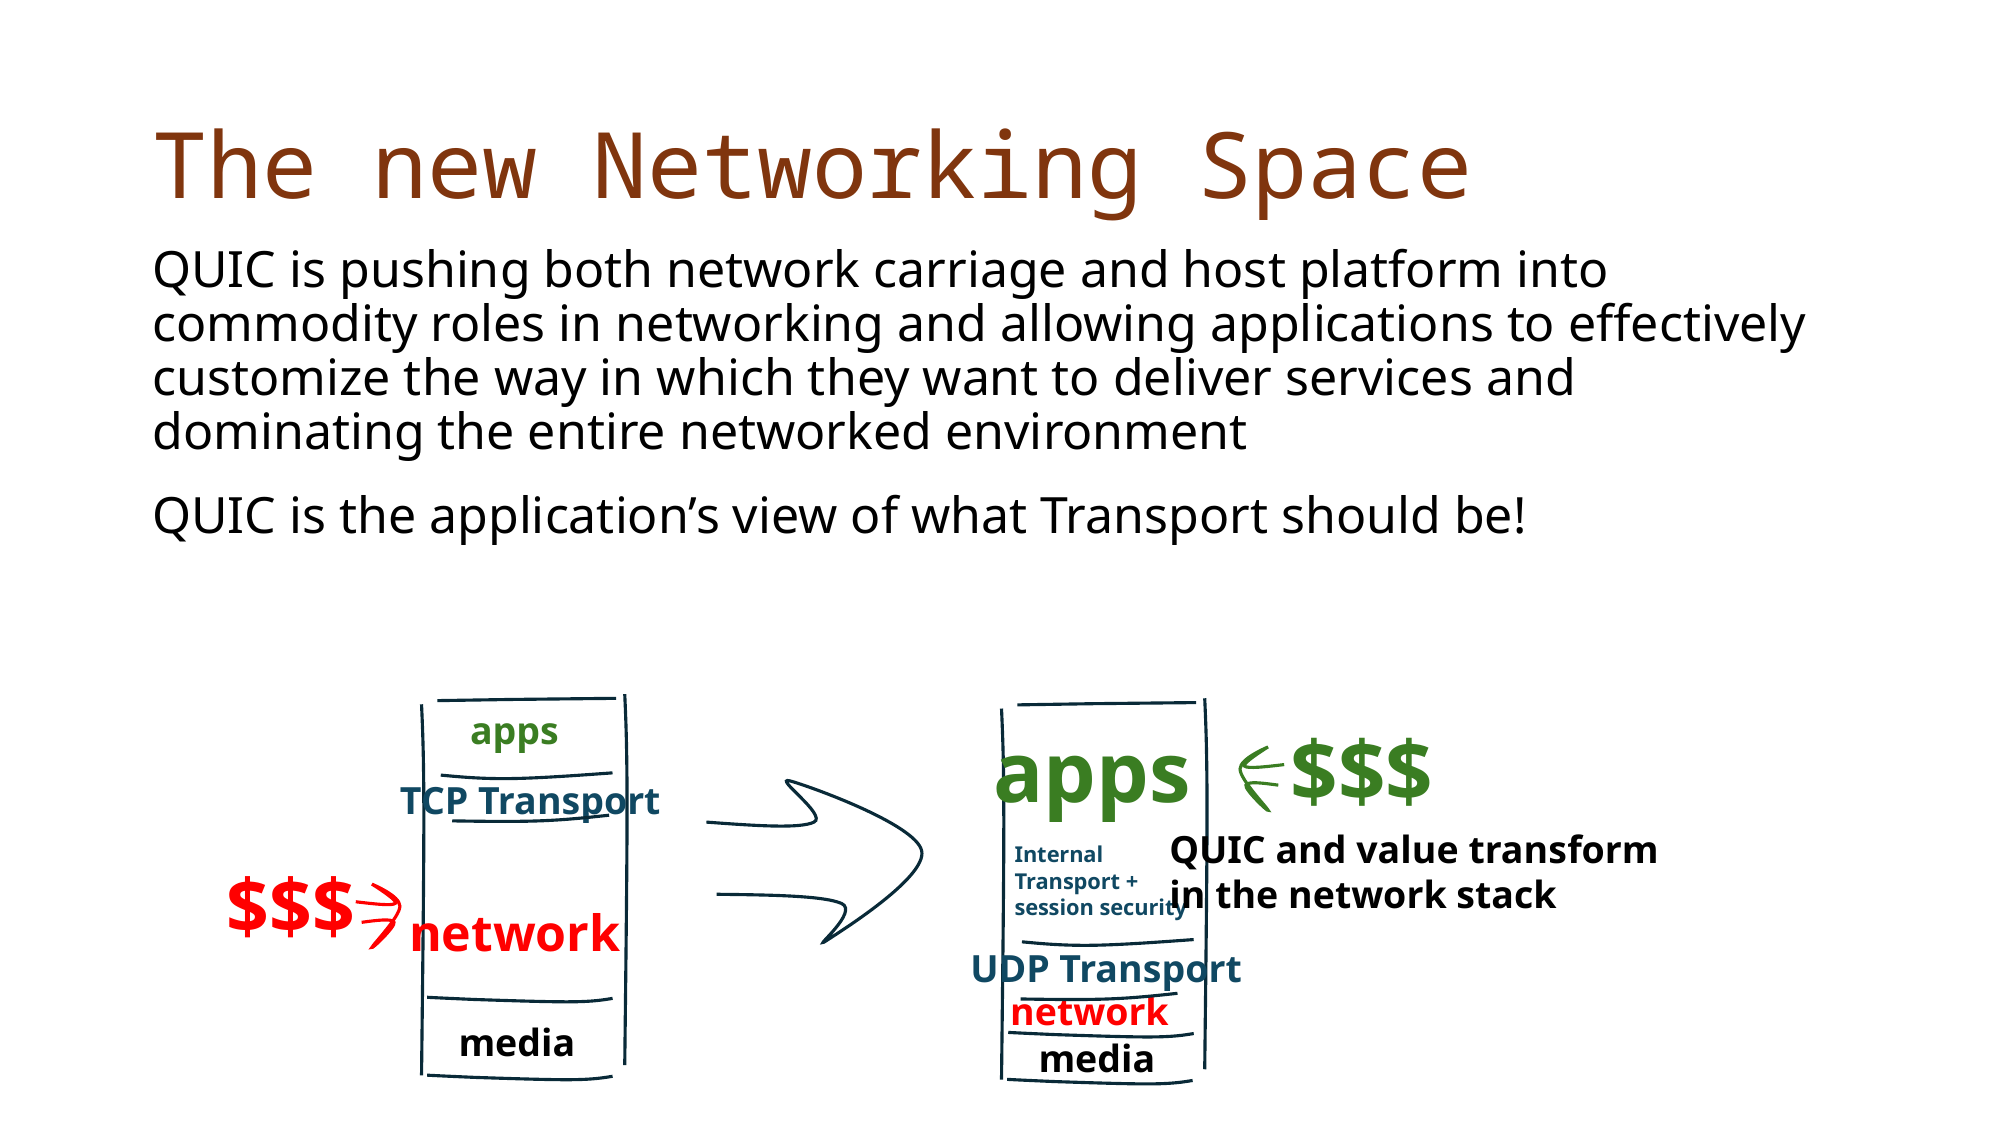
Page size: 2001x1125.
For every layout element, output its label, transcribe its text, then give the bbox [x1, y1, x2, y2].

text_box network [995, 998, 1184, 1041]
text_box QUIC and value transform in the network stack [1154, 818, 1684, 924]
text_box [421, 830, 426, 894]
text_box [440, 771, 613, 781]
text_box [452, 813, 610, 823]
text_box [1008, 1030, 1194, 1039]
text_box media [1023, 1041, 1171, 1080]
text_box [1238, 745, 1285, 813]
text_box [427, 1073, 613, 1082]
text_box media [1023, 1082, 1171, 1088]
text_box [427, 995, 613, 1004]
text_box [1020, 991, 1178, 1002]
text_box [419, 704, 426, 769]
text_box $$$ [211, 851, 371, 957]
text_box [1021, 938, 1194, 947]
text_box apps [455, 701, 574, 760]
text_box [706, 778, 924, 945]
text_box TCP Transport [385, 769, 676, 830]
title The new Networking Space [137, 59, 1863, 236]
text_box [419, 969, 425, 1076]
text_box [1007, 1077, 1193, 1086]
text_box [355, 882, 402, 950]
text_box [999, 1041, 1004, 1080]
list QUIC is pushing both network carriage and host platform into commodity roles in networking and allowing applications to effectively customize the way in which they want to deliver services and dominating the entire networked environment QUIC is the application’s view of what Transport should be! [137, 236, 1863, 951]
text_box [623, 694, 629, 769]
text_box $$$ [1276, 710, 1448, 818]
text_box [437, 696, 617, 703]
text_box media [443, 1011, 591, 1071]
text_box apps [979, 711, 1206, 827]
text_box [1203, 698, 1209, 818]
text_box UDP Transport [955, 937, 1257, 998]
text_box network [394, 894, 636, 969]
text_box [1203, 998, 1208, 1070]
text_box Internal Transport + session security [999, 833, 1203, 928]
text_box [623, 969, 628, 1066]
text_box [1017, 701, 1197, 707]
text_box [624, 830, 629, 894]
text_box [1204, 924, 1208, 937]
